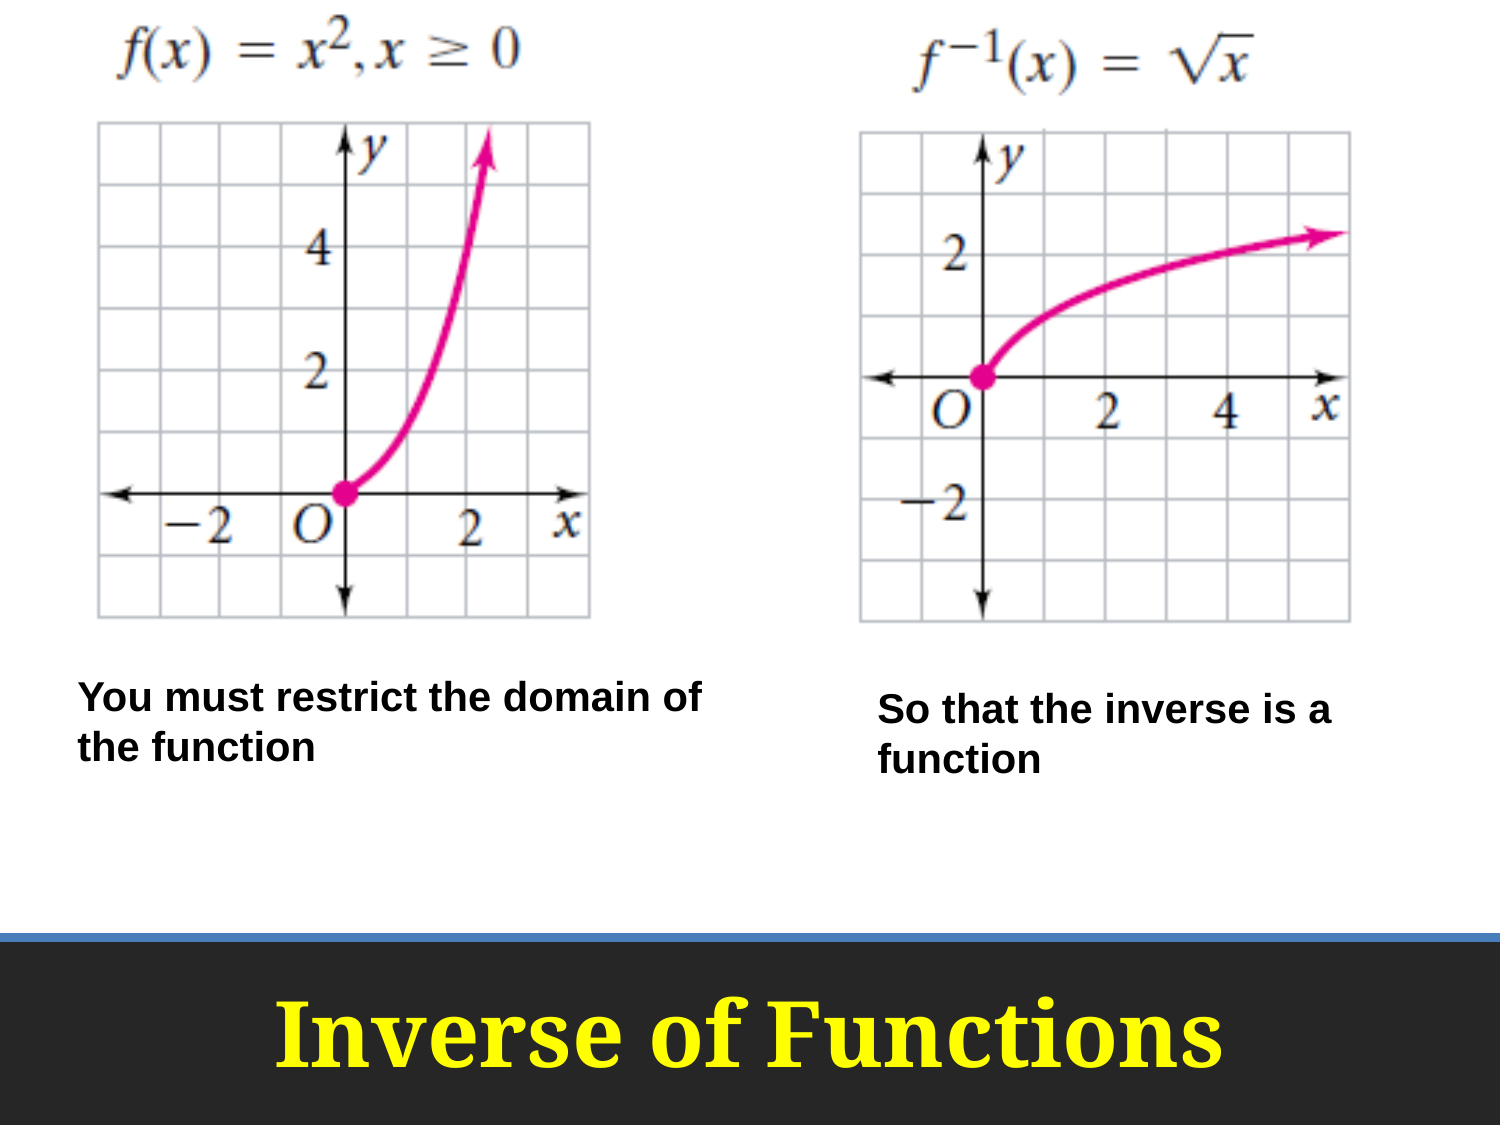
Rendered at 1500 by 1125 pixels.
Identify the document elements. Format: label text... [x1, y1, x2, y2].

picture [849, 0, 1363, 632]
picture [87, 0, 601, 628]
text_box You must restrict the domain of the function [62, 662, 763, 778]
title Inverse of Functions [37, 937, 1463, 1125]
text_box So that the inverse is a function [862, 674, 1500, 790]
